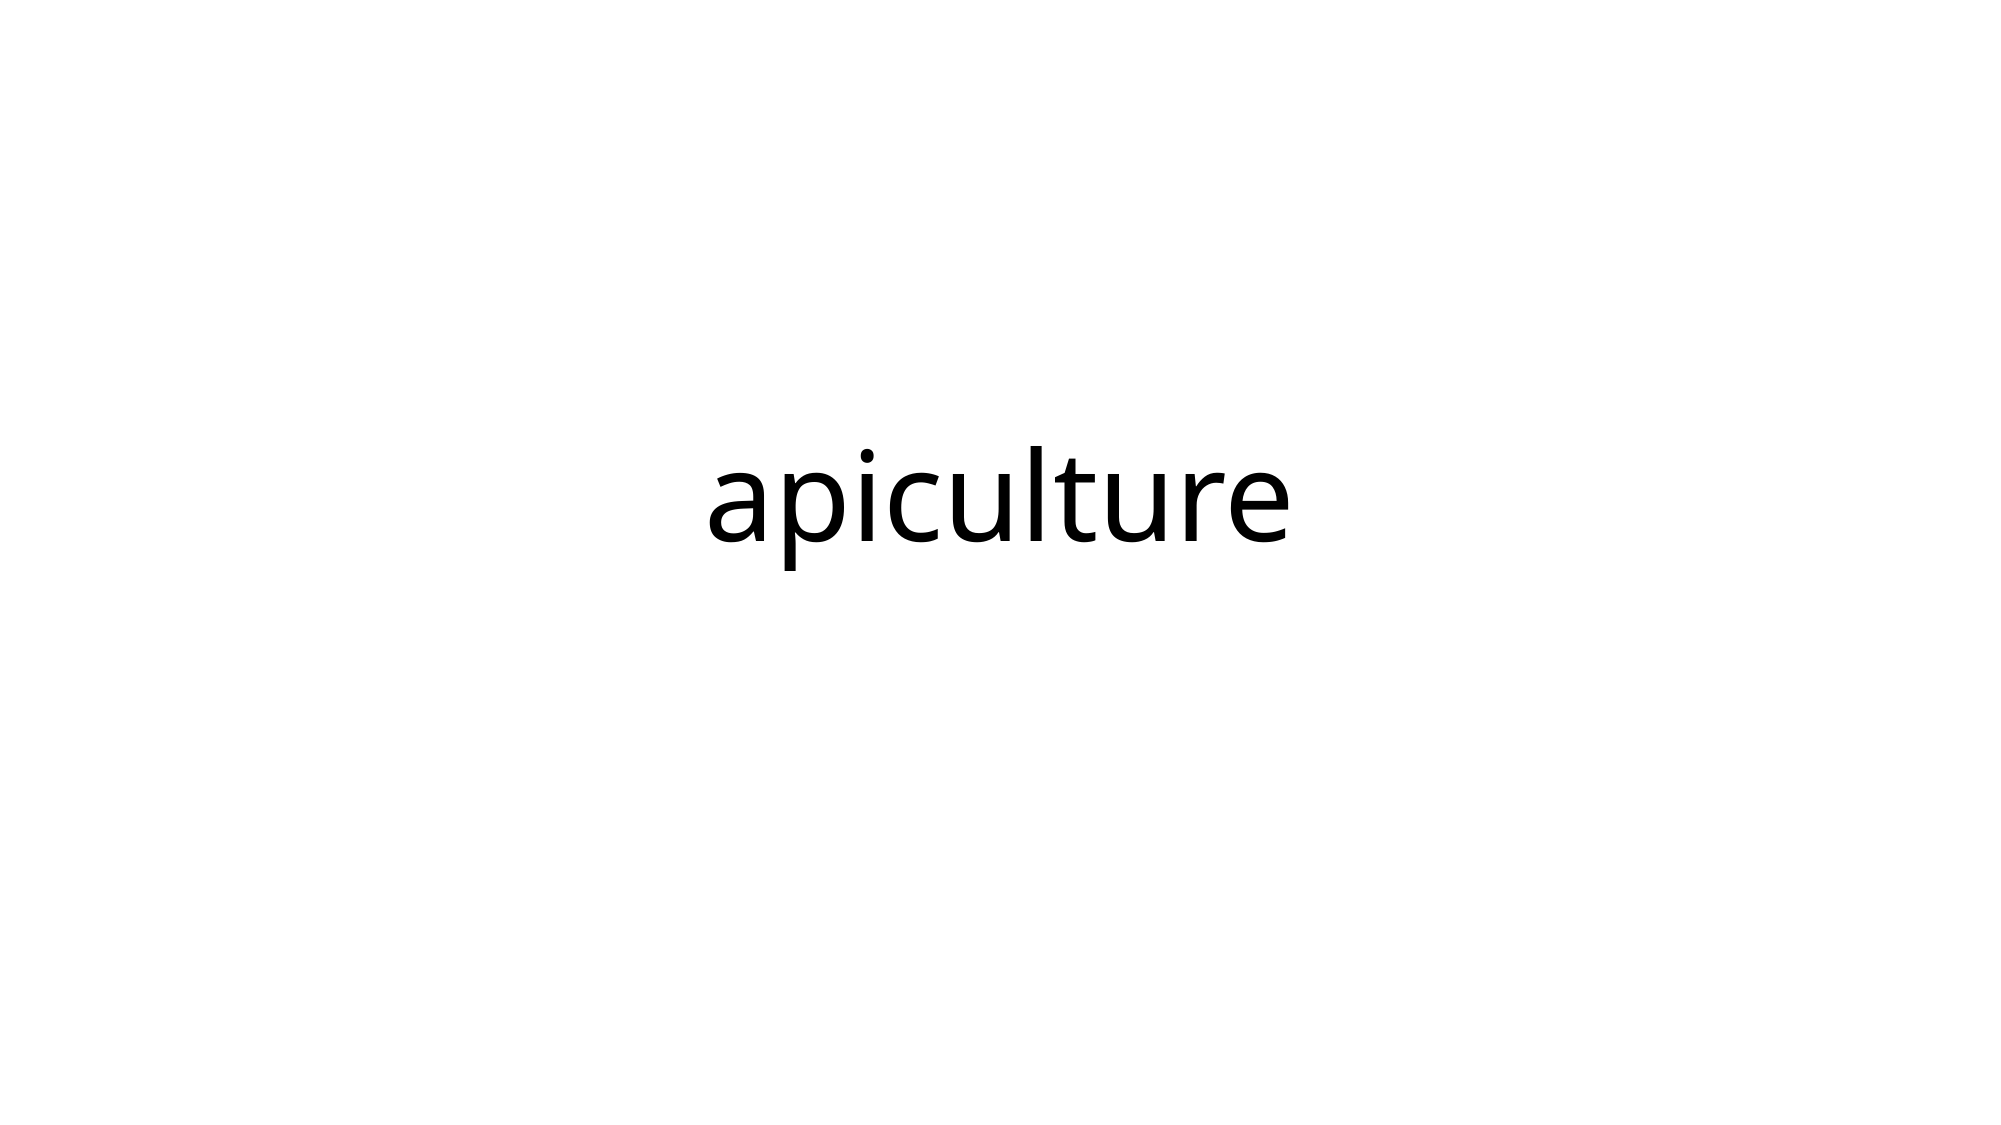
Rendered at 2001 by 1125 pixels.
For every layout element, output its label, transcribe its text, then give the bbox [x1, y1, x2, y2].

title apiculture [249, 184, 1750, 576]
